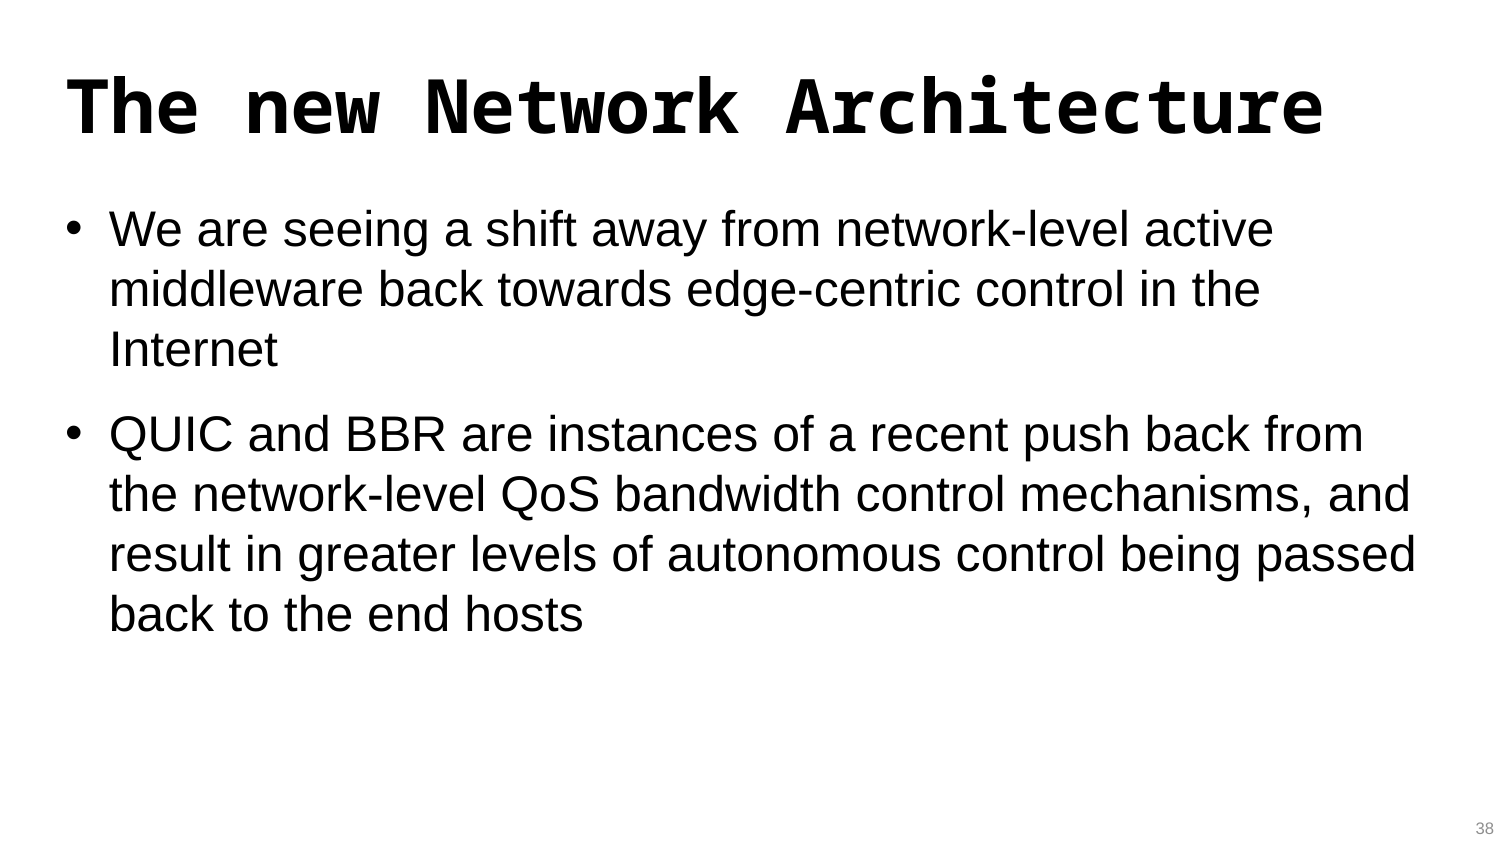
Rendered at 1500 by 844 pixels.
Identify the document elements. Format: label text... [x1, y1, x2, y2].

list We are seeing a shift away from network-level active middleware back towards edge-centric control in the Internet QUIC and BBR are instances of a recent push back from the network-level QoS bandwidth control mechanisms, and result in greater levels of autonomous control being passed back to the end hosts [64, 196, 1436, 759]
slide_number 38 [1446, 811, 1495, 839]
title The new Network Architecture [64, 33, 1436, 175]
